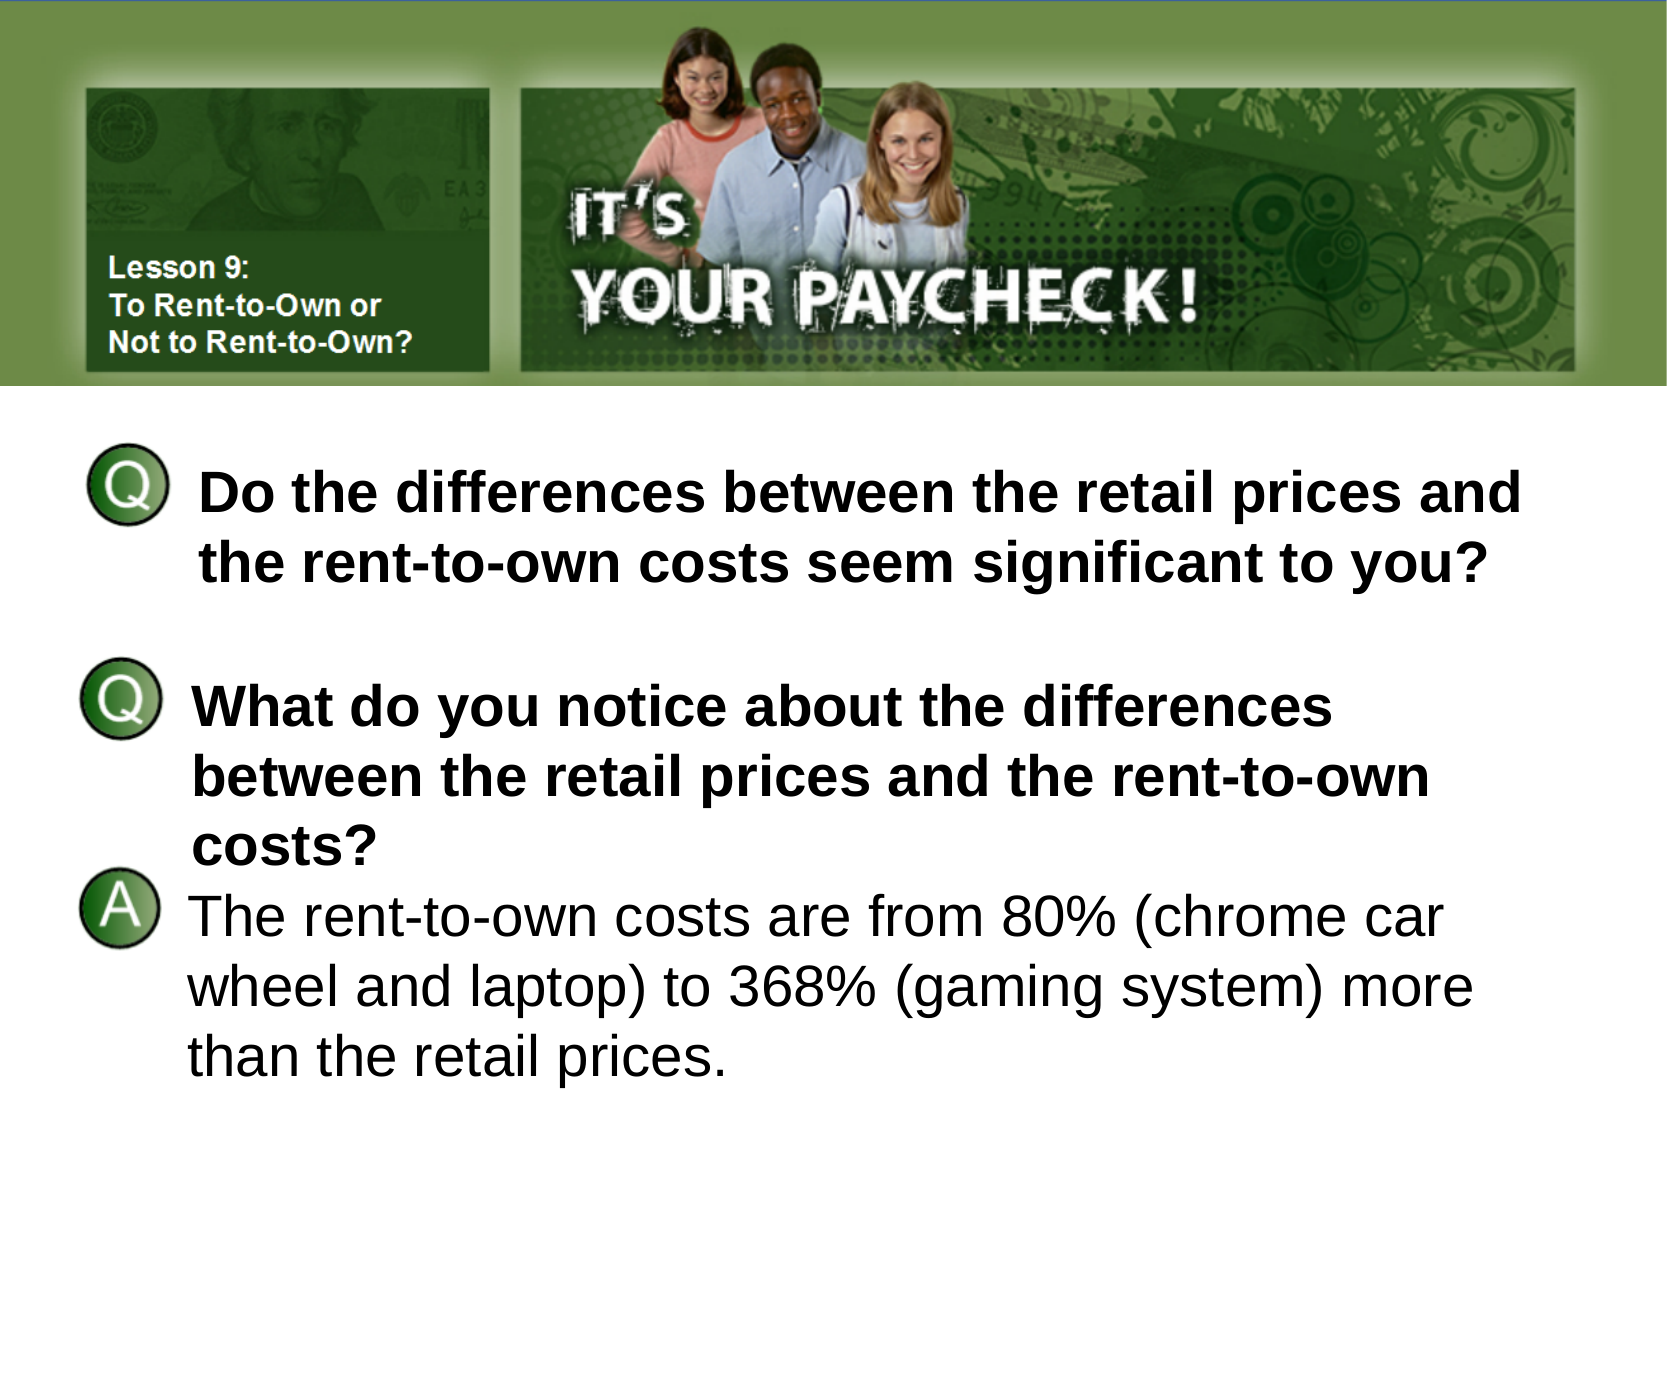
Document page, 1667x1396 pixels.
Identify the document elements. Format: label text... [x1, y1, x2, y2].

picture [76, 862, 163, 952]
text_box The rent-to-own costs are from 80% (chrome car wheel and laptop) to 368% (gaming system) more than the retail prices. [172, 870, 1559, 1096]
picture [80, 441, 173, 530]
text_box What do you notice about the differences between the retail prices and the rent-to-own costs? [176, 660, 1552, 870]
picture [0, 0, 1667, 386]
picture [73, 655, 166, 744]
text_box Do the differences between the retail prices and the rent-to-own costs seem significant to you? [183, 446, 1559, 601]
